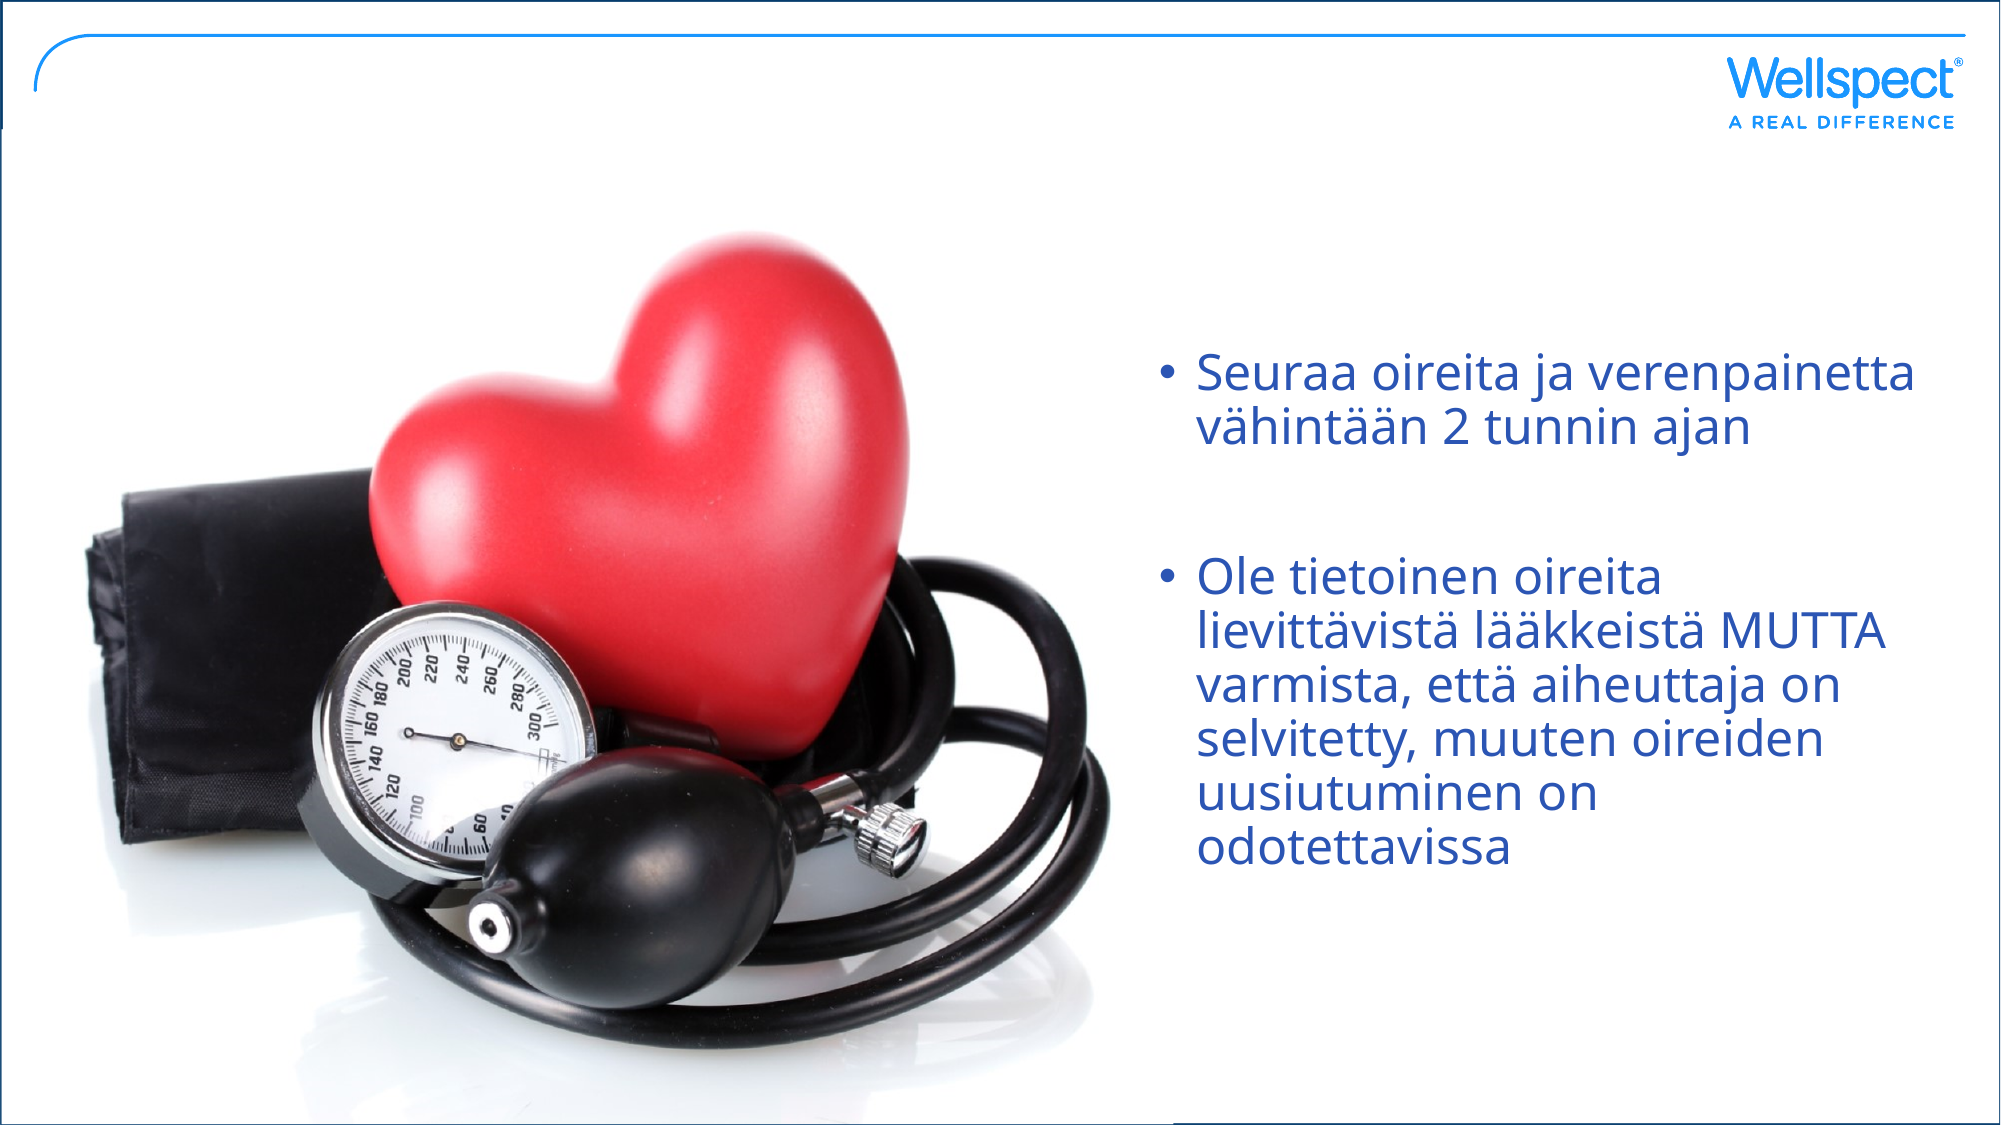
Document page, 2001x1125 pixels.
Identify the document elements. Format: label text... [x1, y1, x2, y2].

text_box Seuraa oireita ja verenpainetta vähintään 2 tunnin ajan Ole tietoinen oireita lievittävistä lääkkeistä MUTTA varmista, että aiheuttaja on selvitetty, muuten oireiden uusiutuminen on odotettavissa [1143, 340, 1938, 1034]
picture [0, 0, 2001, 1125]
